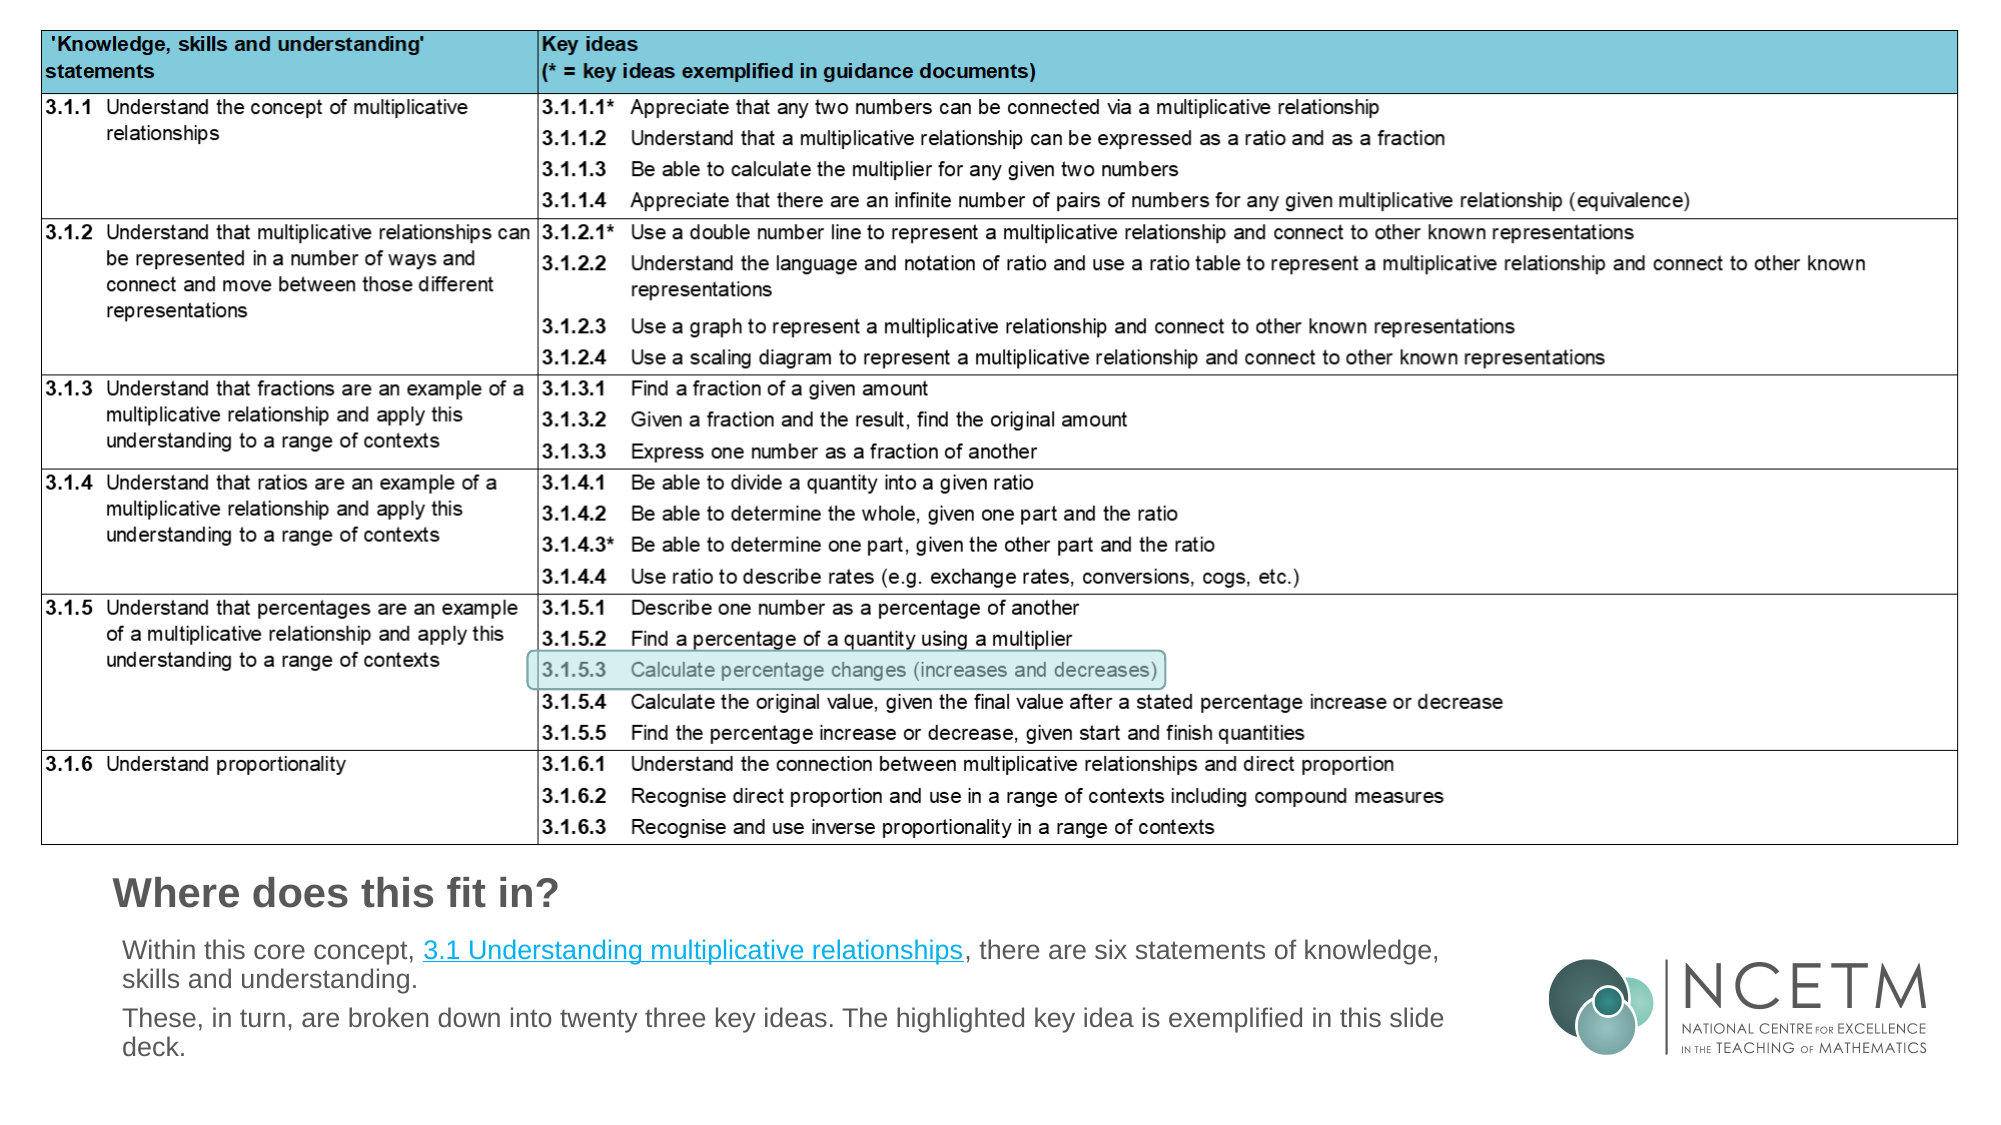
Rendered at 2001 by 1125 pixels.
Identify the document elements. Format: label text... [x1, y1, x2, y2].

title Where does this fit in? [97, 858, 1898, 929]
list Within this core concept, 3.1 Understanding multiplicative relationships, there are six statements of knowledge, skills and understanding. These, in turn, are broken down into twenty three key ideas. The highlighted key idea is exemplified in this slide deck. [107, 928, 1520, 1071]
picture [0, 0, 2000, 1125]
